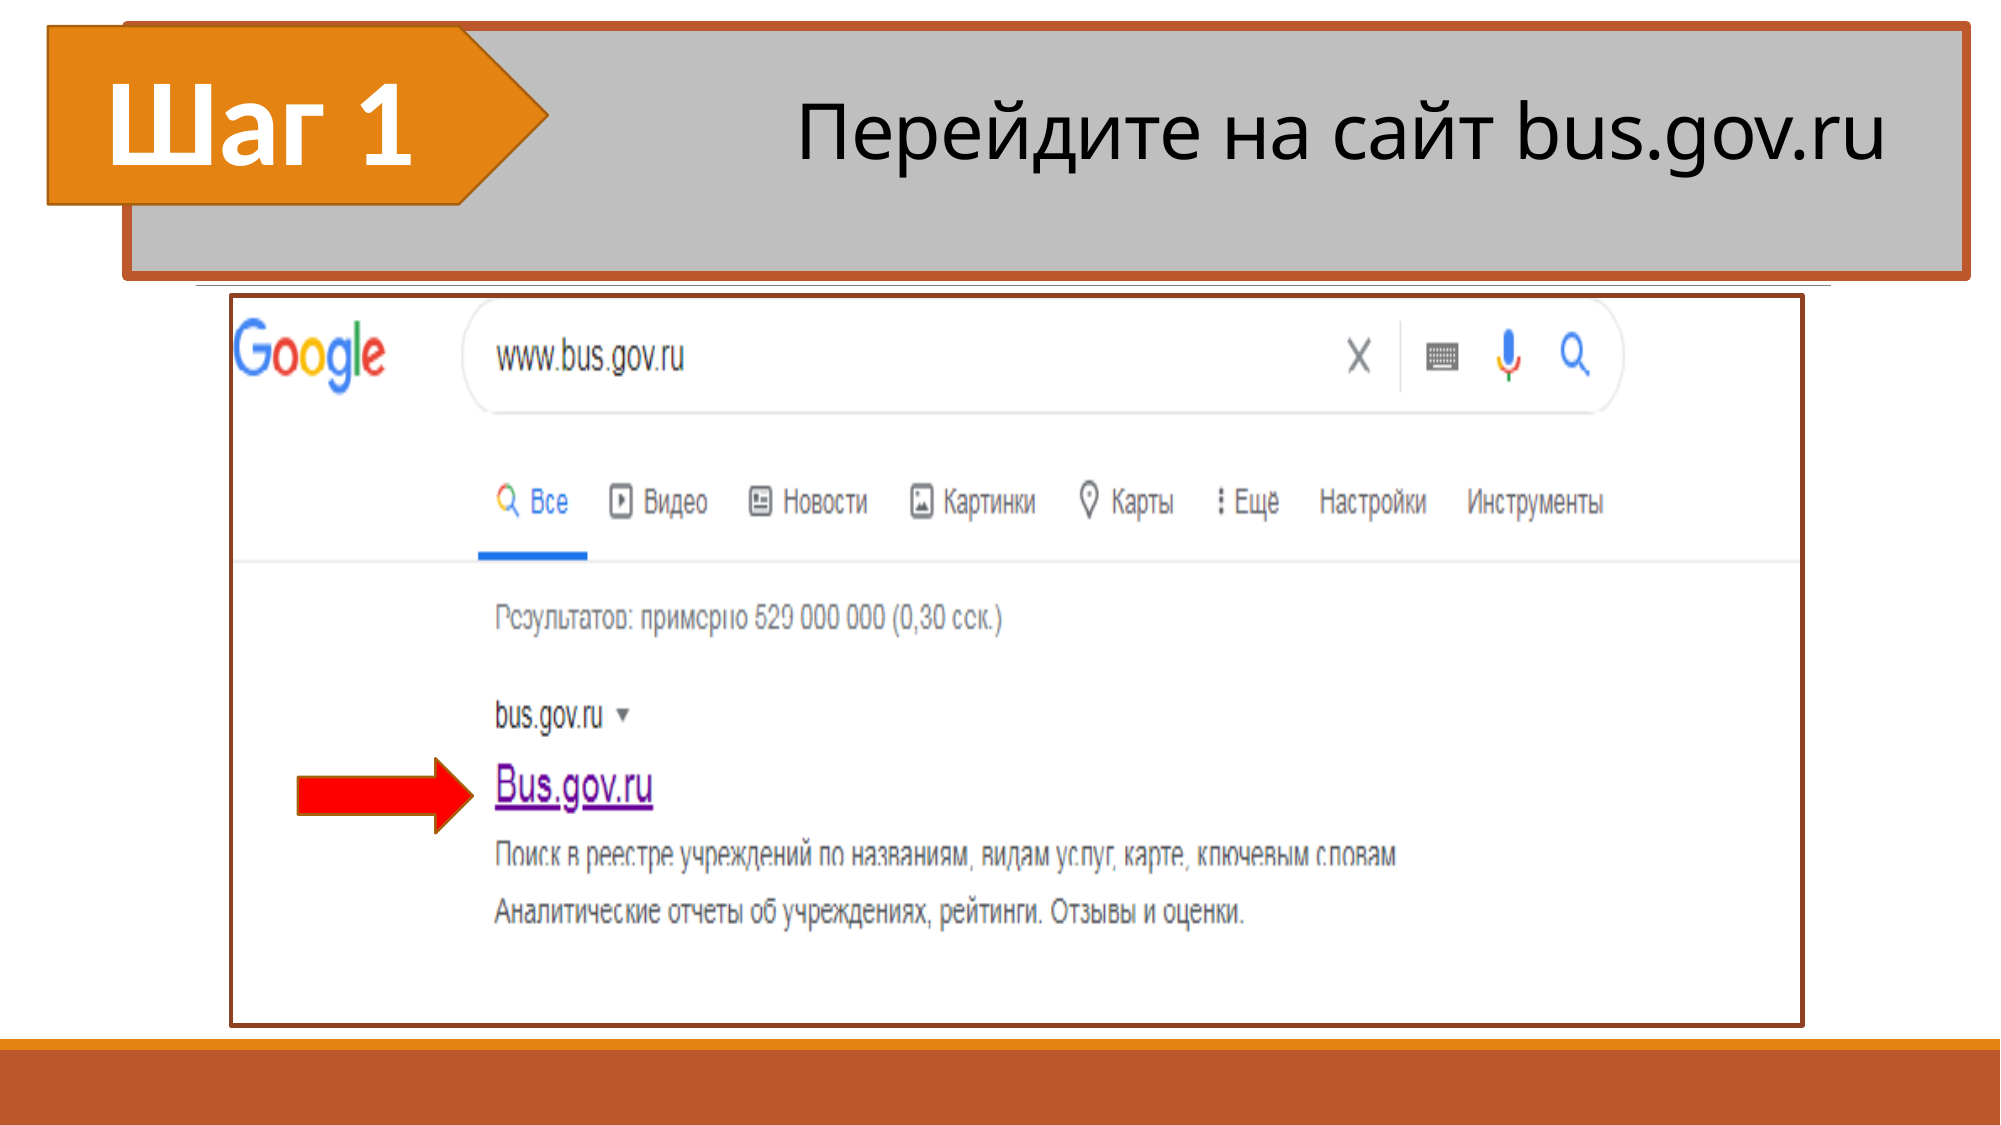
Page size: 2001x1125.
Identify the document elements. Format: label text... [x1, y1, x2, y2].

title Перейдите на сайт bus.gov.ru [127, 26, 1967, 277]
text_box Шаг 1 [46, 24, 549, 206]
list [232, 297, 1801, 1024]
